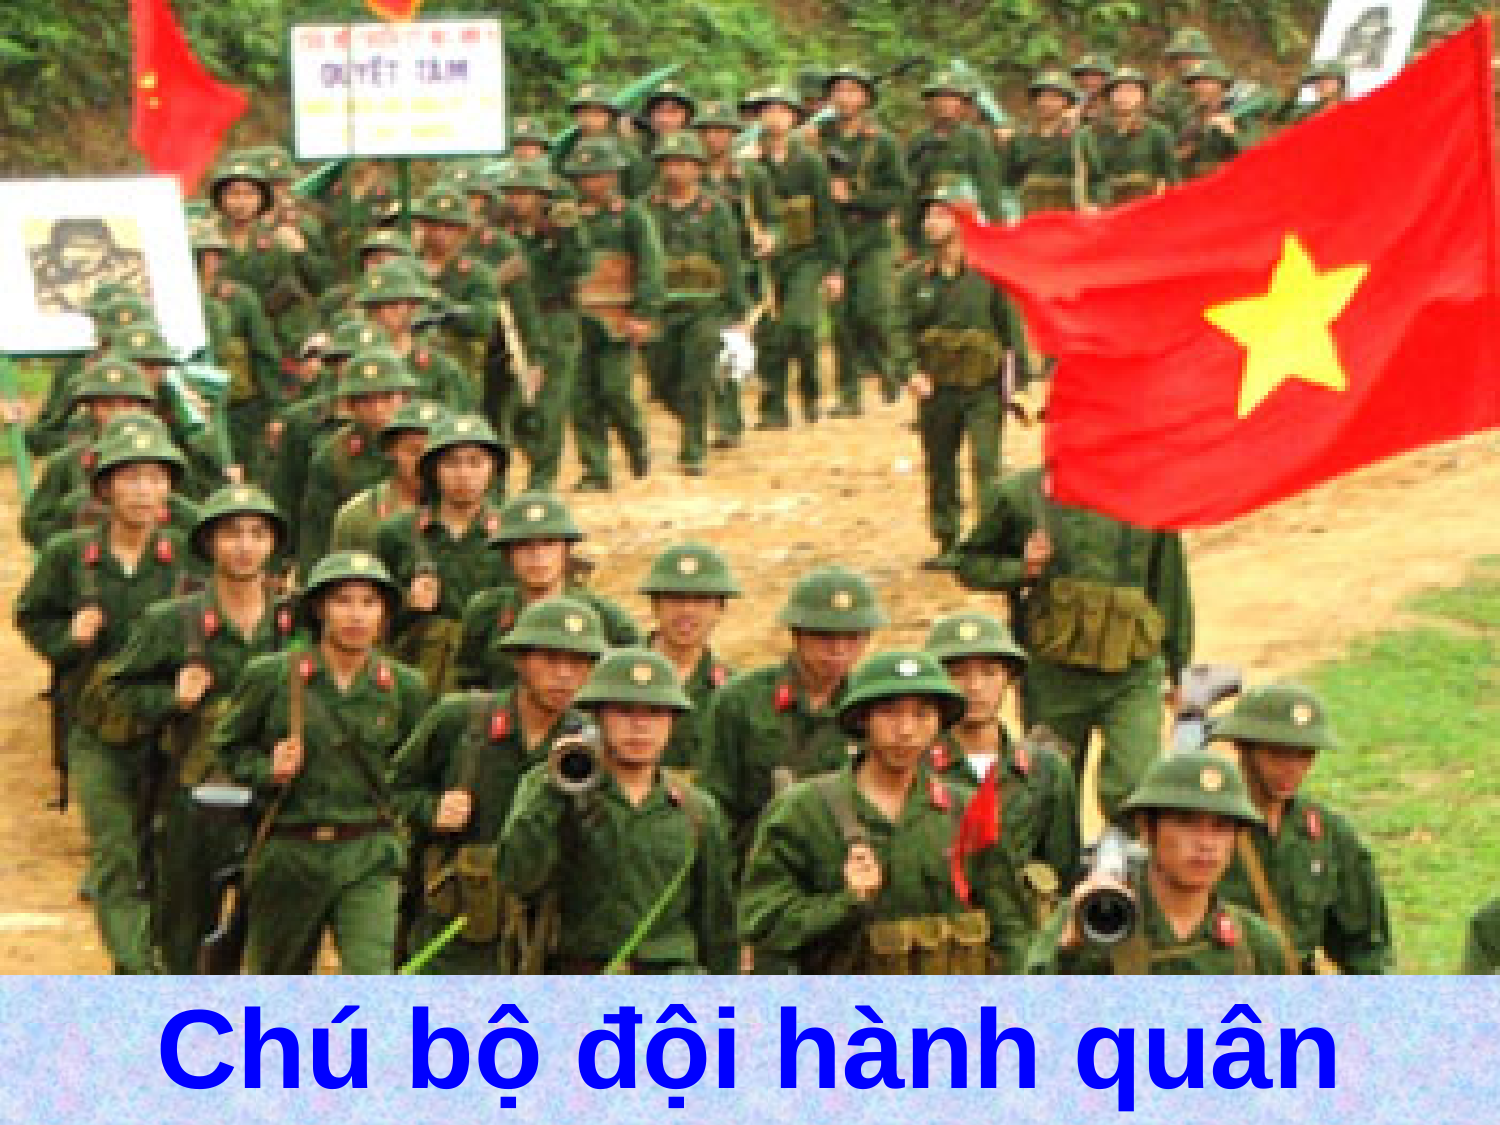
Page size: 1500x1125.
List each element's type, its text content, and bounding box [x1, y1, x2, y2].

title Chú bộ đội hành quân [0, 982, 1500, 1125]
picture [0, 0, 1500, 976]
